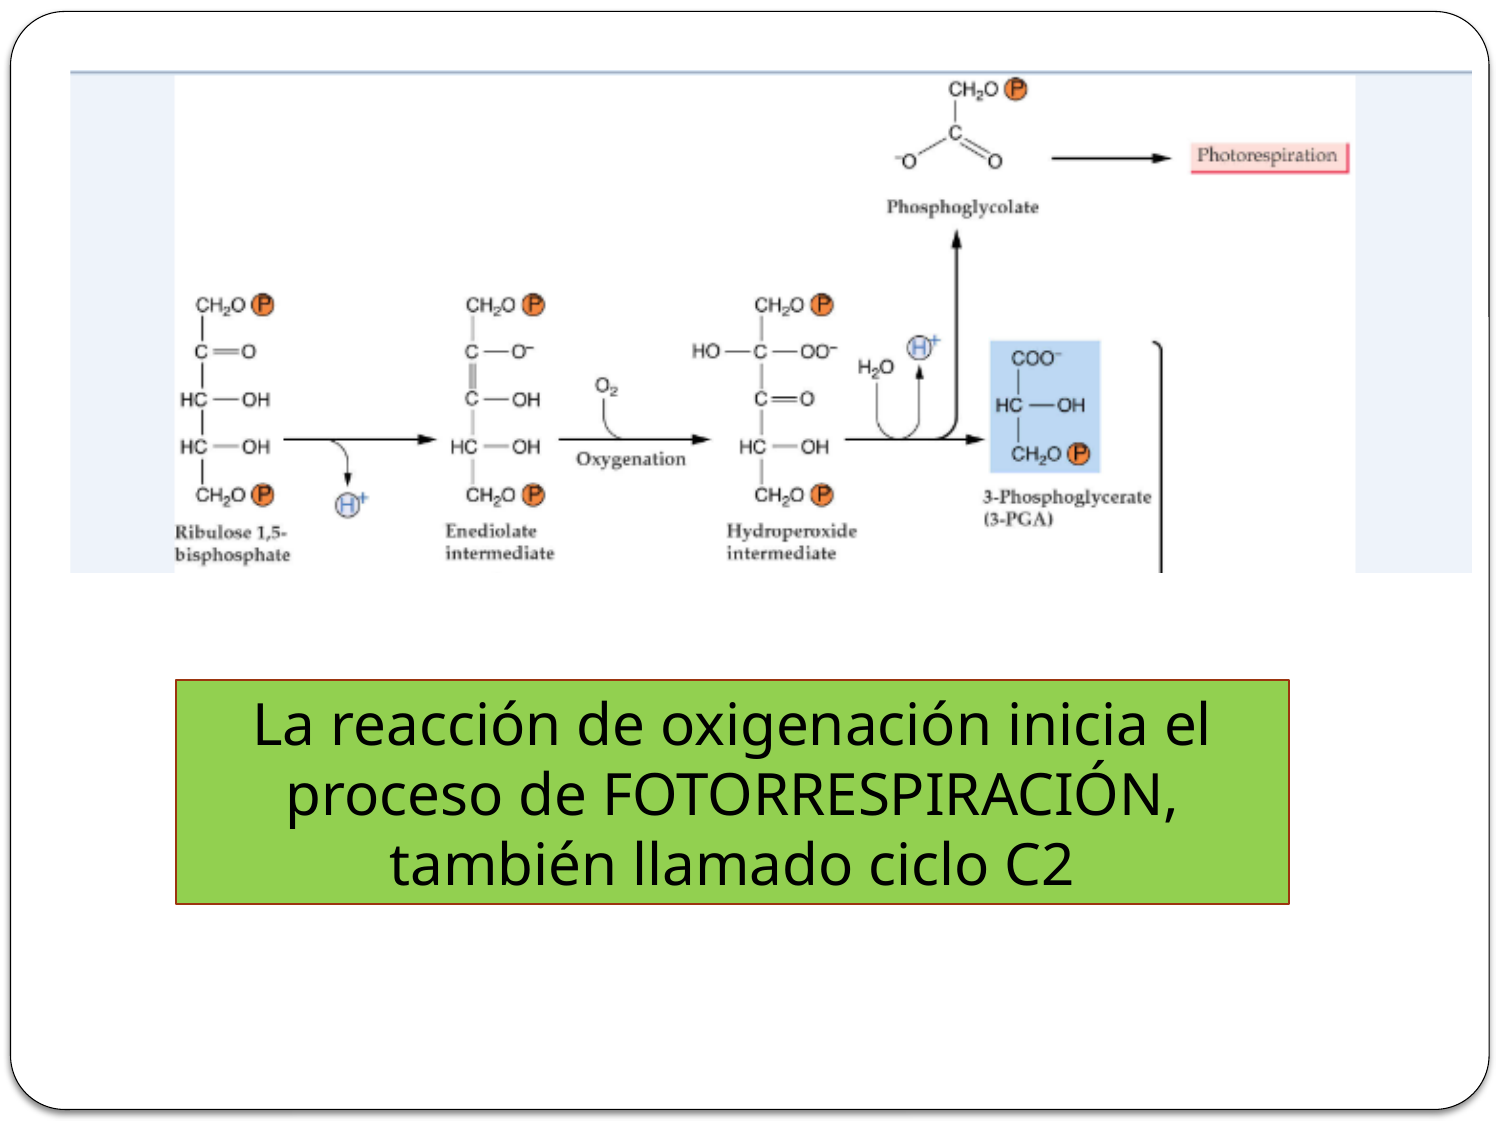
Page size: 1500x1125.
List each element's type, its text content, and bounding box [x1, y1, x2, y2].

text_box La reacción de oxigenación inicia el proceso de FOTORRESPIRACIÓN, también llamado ciclo C2 [175, 679, 1290, 905]
picture [70, 70, 1473, 573]
